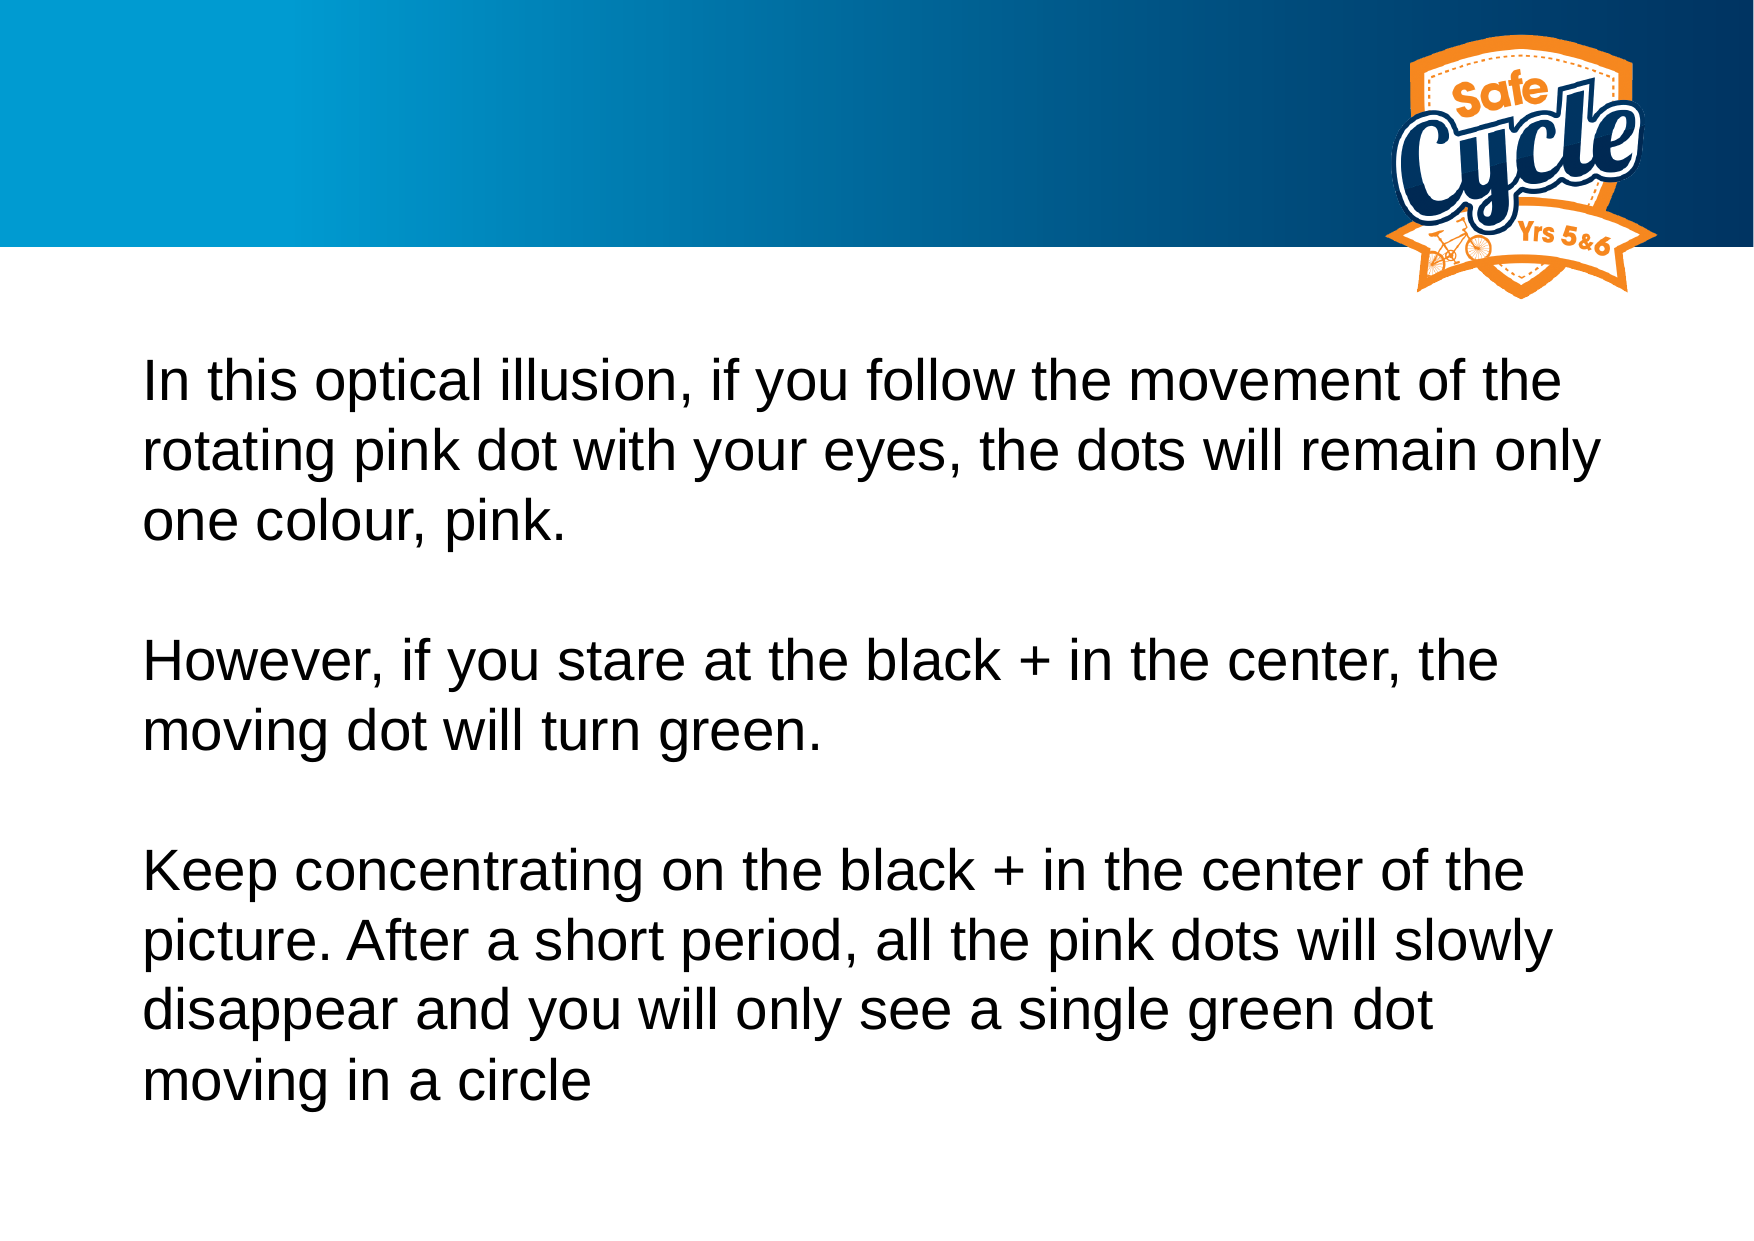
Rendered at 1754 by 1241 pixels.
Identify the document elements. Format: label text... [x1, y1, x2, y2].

picture [1044, 0, 1754, 301]
text_box In this optical illusion, if you follow the movement of the rotating pink dot with your eyes, the dots will remain only one colour, pink. However, if you stare at the black + in the center, the moving dot will turn green. Keep concentrating on the black + in the center of the picture. After a short period, all the pink dots will slowly disappear and you will only see a single green dot moving in a circle [127, 334, 1634, 1119]
